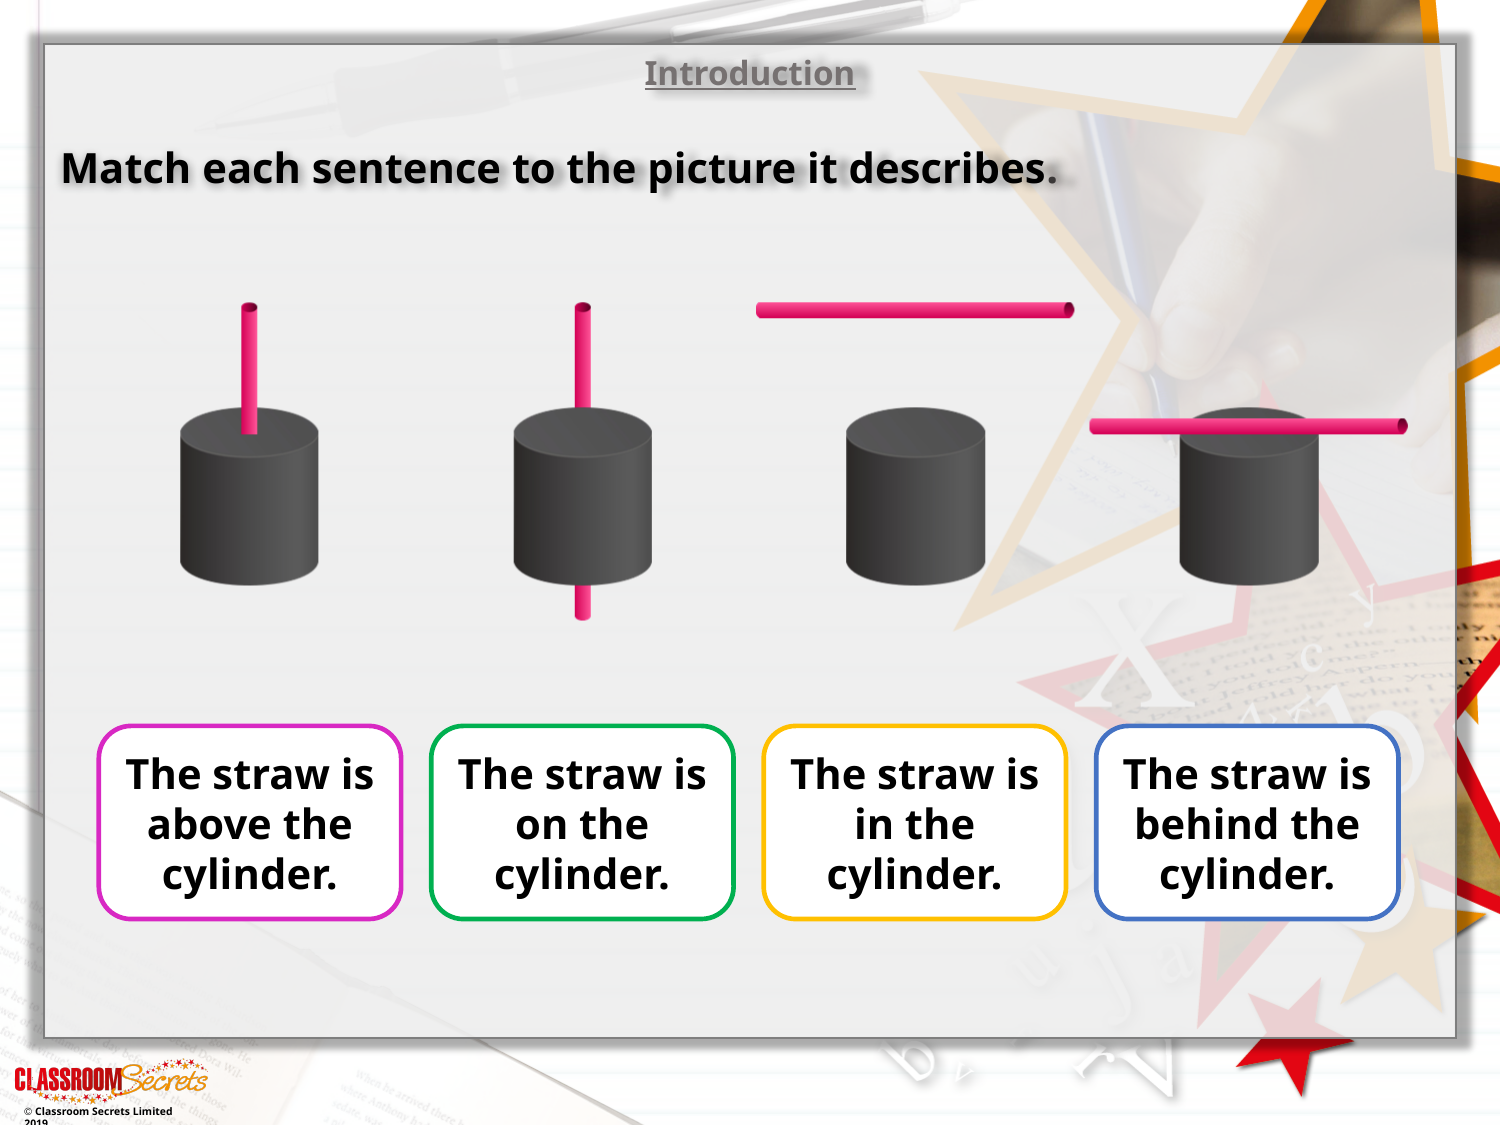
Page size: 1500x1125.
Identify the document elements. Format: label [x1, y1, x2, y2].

text_box [9, 1058, 213, 1125]
picture [0, 0, 1500, 1125]
